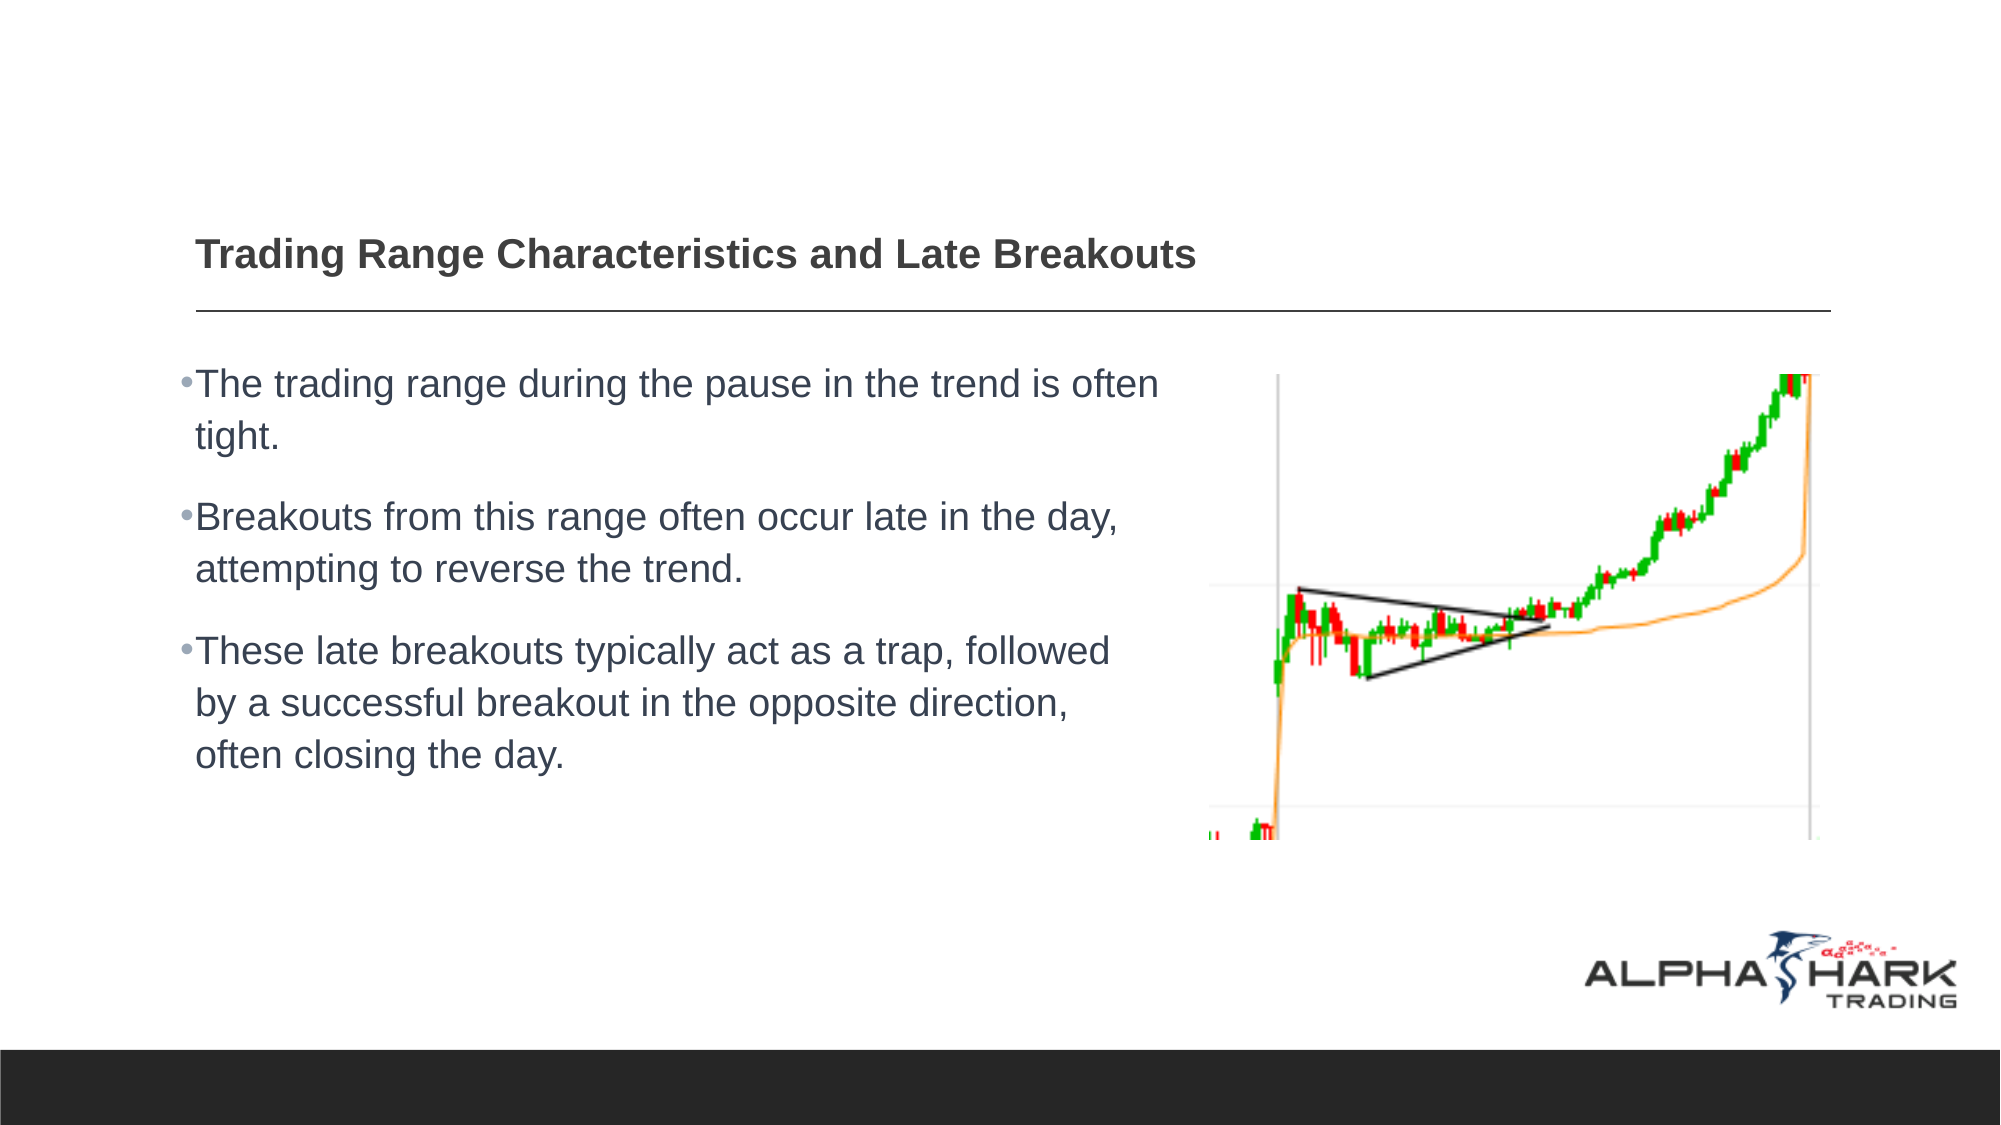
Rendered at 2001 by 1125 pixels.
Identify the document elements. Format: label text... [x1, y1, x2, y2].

picture [1576, 925, 1969, 1024]
list The trading range during the pause in the trend is often tight. Breakouts from this range often occur late in the day, attempting to reverse the trend. These late breakouts typically act as a trap, followed by a successful breakout in the opposite direction, often closing the day. [180, 345, 1164, 963]
picture [1209, 374, 1821, 841]
title Trading Range Characteristics and Late Breakouts [180, 47, 1830, 285]
